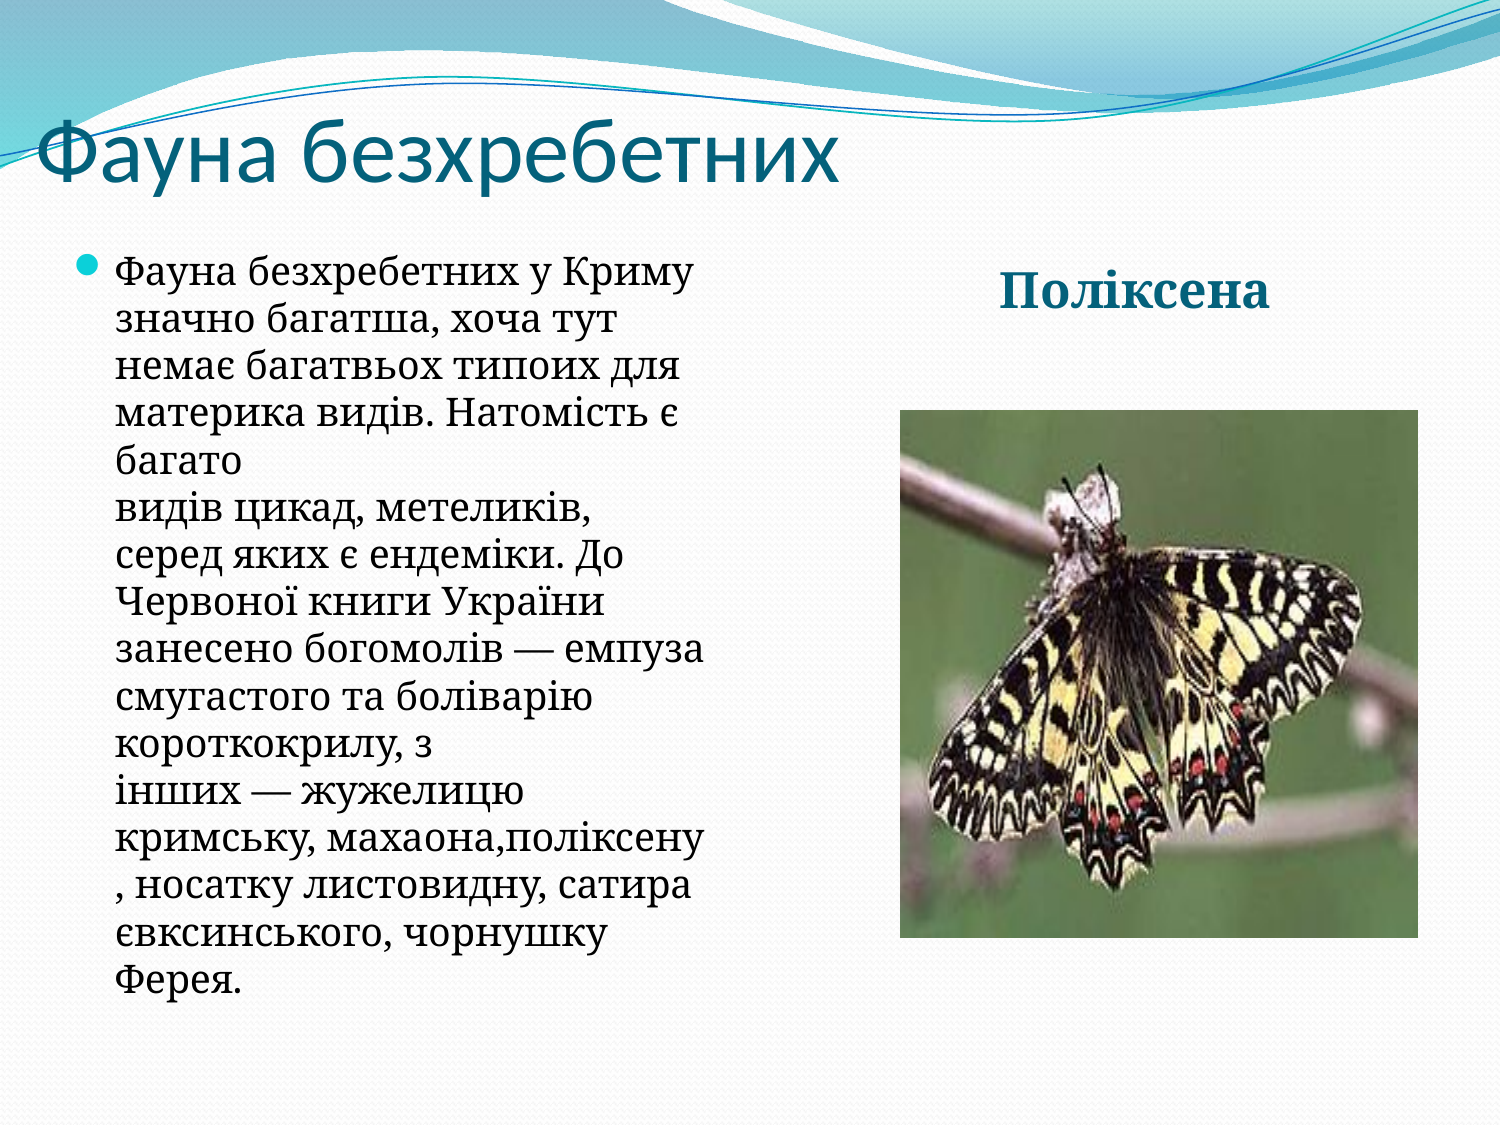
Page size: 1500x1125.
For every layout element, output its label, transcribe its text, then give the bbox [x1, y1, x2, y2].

title Фауна безхребетних [35, 82, 1386, 201]
list Поліксена [855, 234, 1430, 343]
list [899, 409, 1419, 938]
list Фауна безхребетних у Криму значно багатша, хоча тут немає багатвьох типоих для материка видів. Натомість є багато видів цикад, метеликів, серед яких є ендеміки. До Червоної книги України занесено богомолів — емпуза смугастого та боліварію короткокрилу, з інших — жужелицю кримську, махаона,поліксену, носатку листовидну, сатира євксинського, чорнушку Ферея. [58, 246, 722, 1043]
